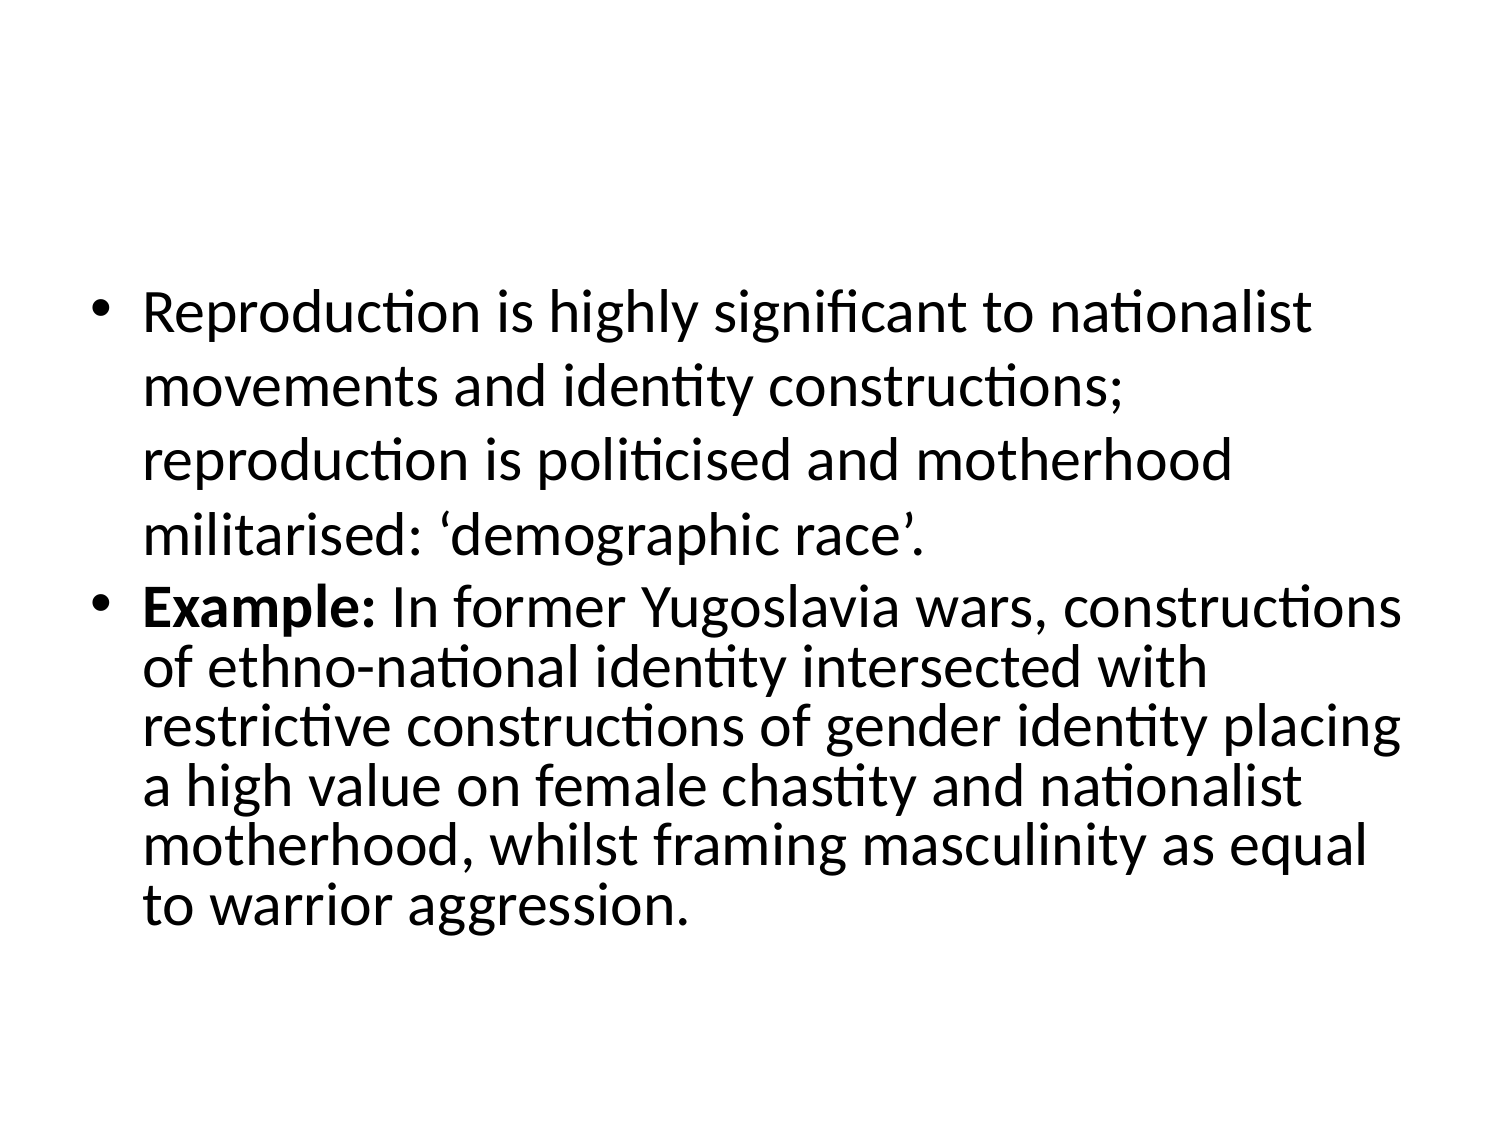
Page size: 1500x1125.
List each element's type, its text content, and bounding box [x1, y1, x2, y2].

list Reproduction is highly significant to nationalist movements and identity constructions; reproduction is politicised and motherhood militarised: ‘demographic race’. Example: In former Yugoslavia wars, constructions of ethno-national identity intersected with restrictive constructions of gender identity placing a high value on female chastity and nationalist motherhood, whilst framing masculinity as equal to warrior aggression. [75, 262, 1425, 1005]
